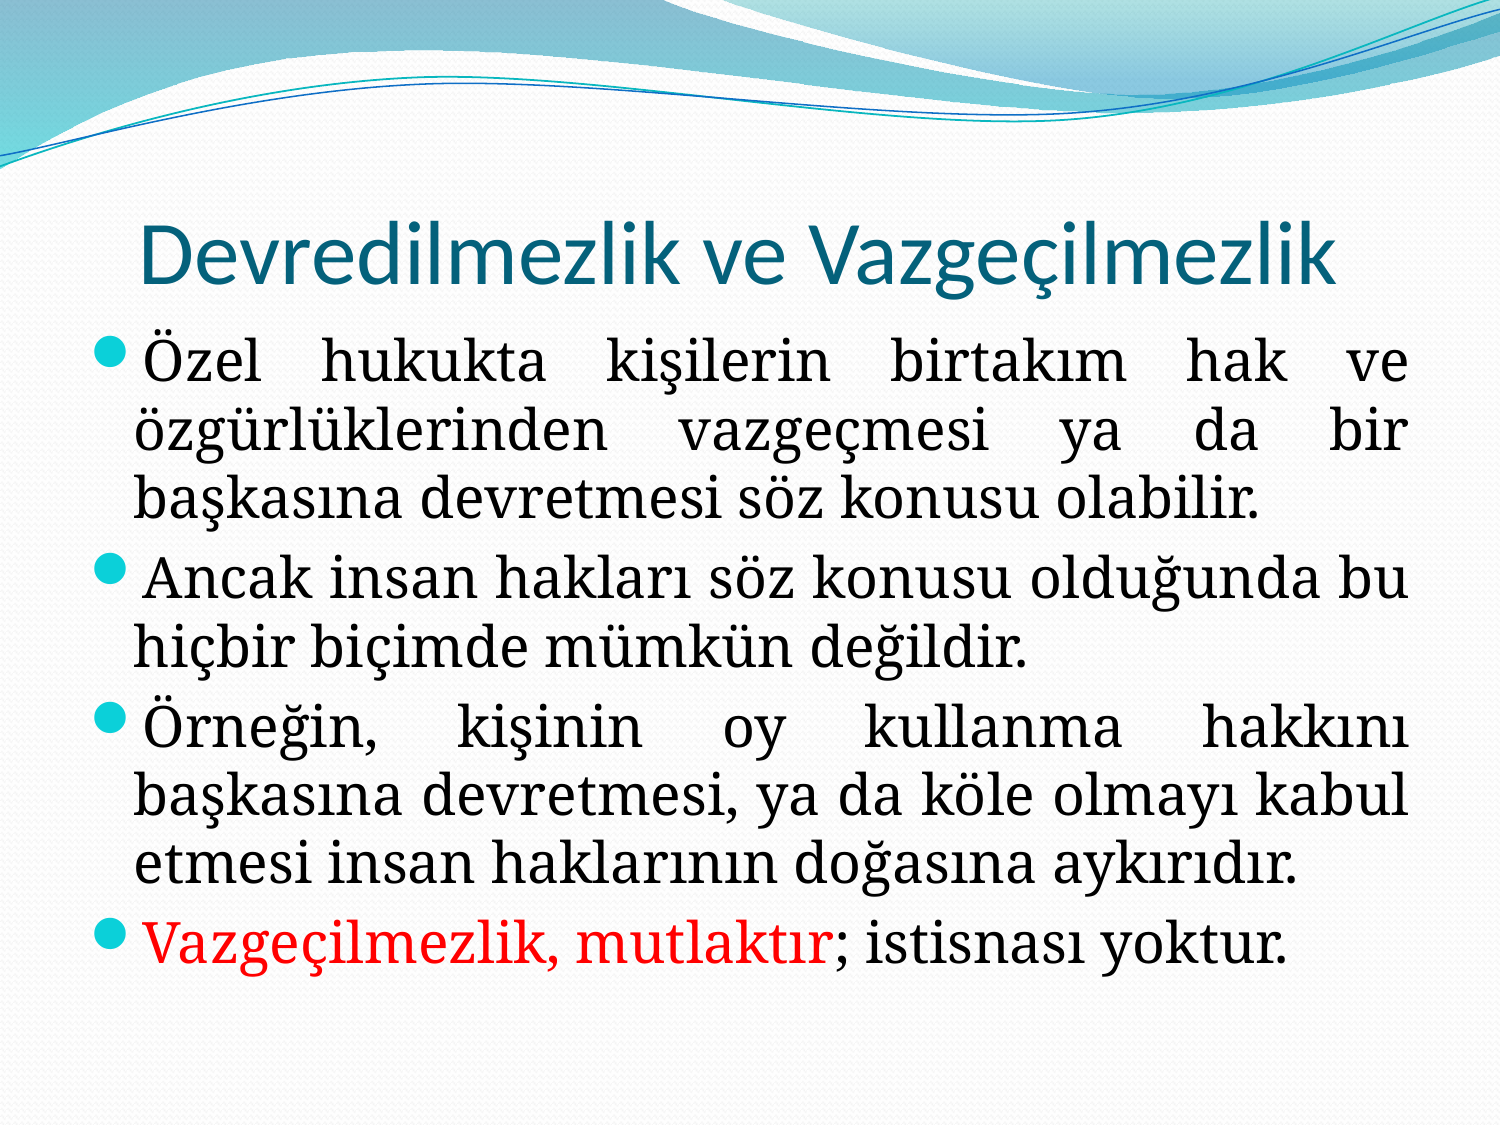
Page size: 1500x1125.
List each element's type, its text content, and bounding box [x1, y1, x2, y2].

list Özel hukukta kişilerin birtakım hak ve özgürlüklerinden vazgeçmesi ya da bir başkasına devretmesi söz konusu olabilir. Ancak insan hakları söz konusu olduğunda bu hiçbir biçimde mümkün değildir. Örneğin, kişinin oy kullanma hakkını başkasına devretmesi, ya da köle olmayı kabul etmesi insan haklarının doğasına aykırıdır. Vazgeçilmezlik, mutlaktır; istisnası yoktur. [75, 317, 1425, 1038]
title Devredilmezlik ve Vazgeçilmezlik [75, 115, 1425, 303]
